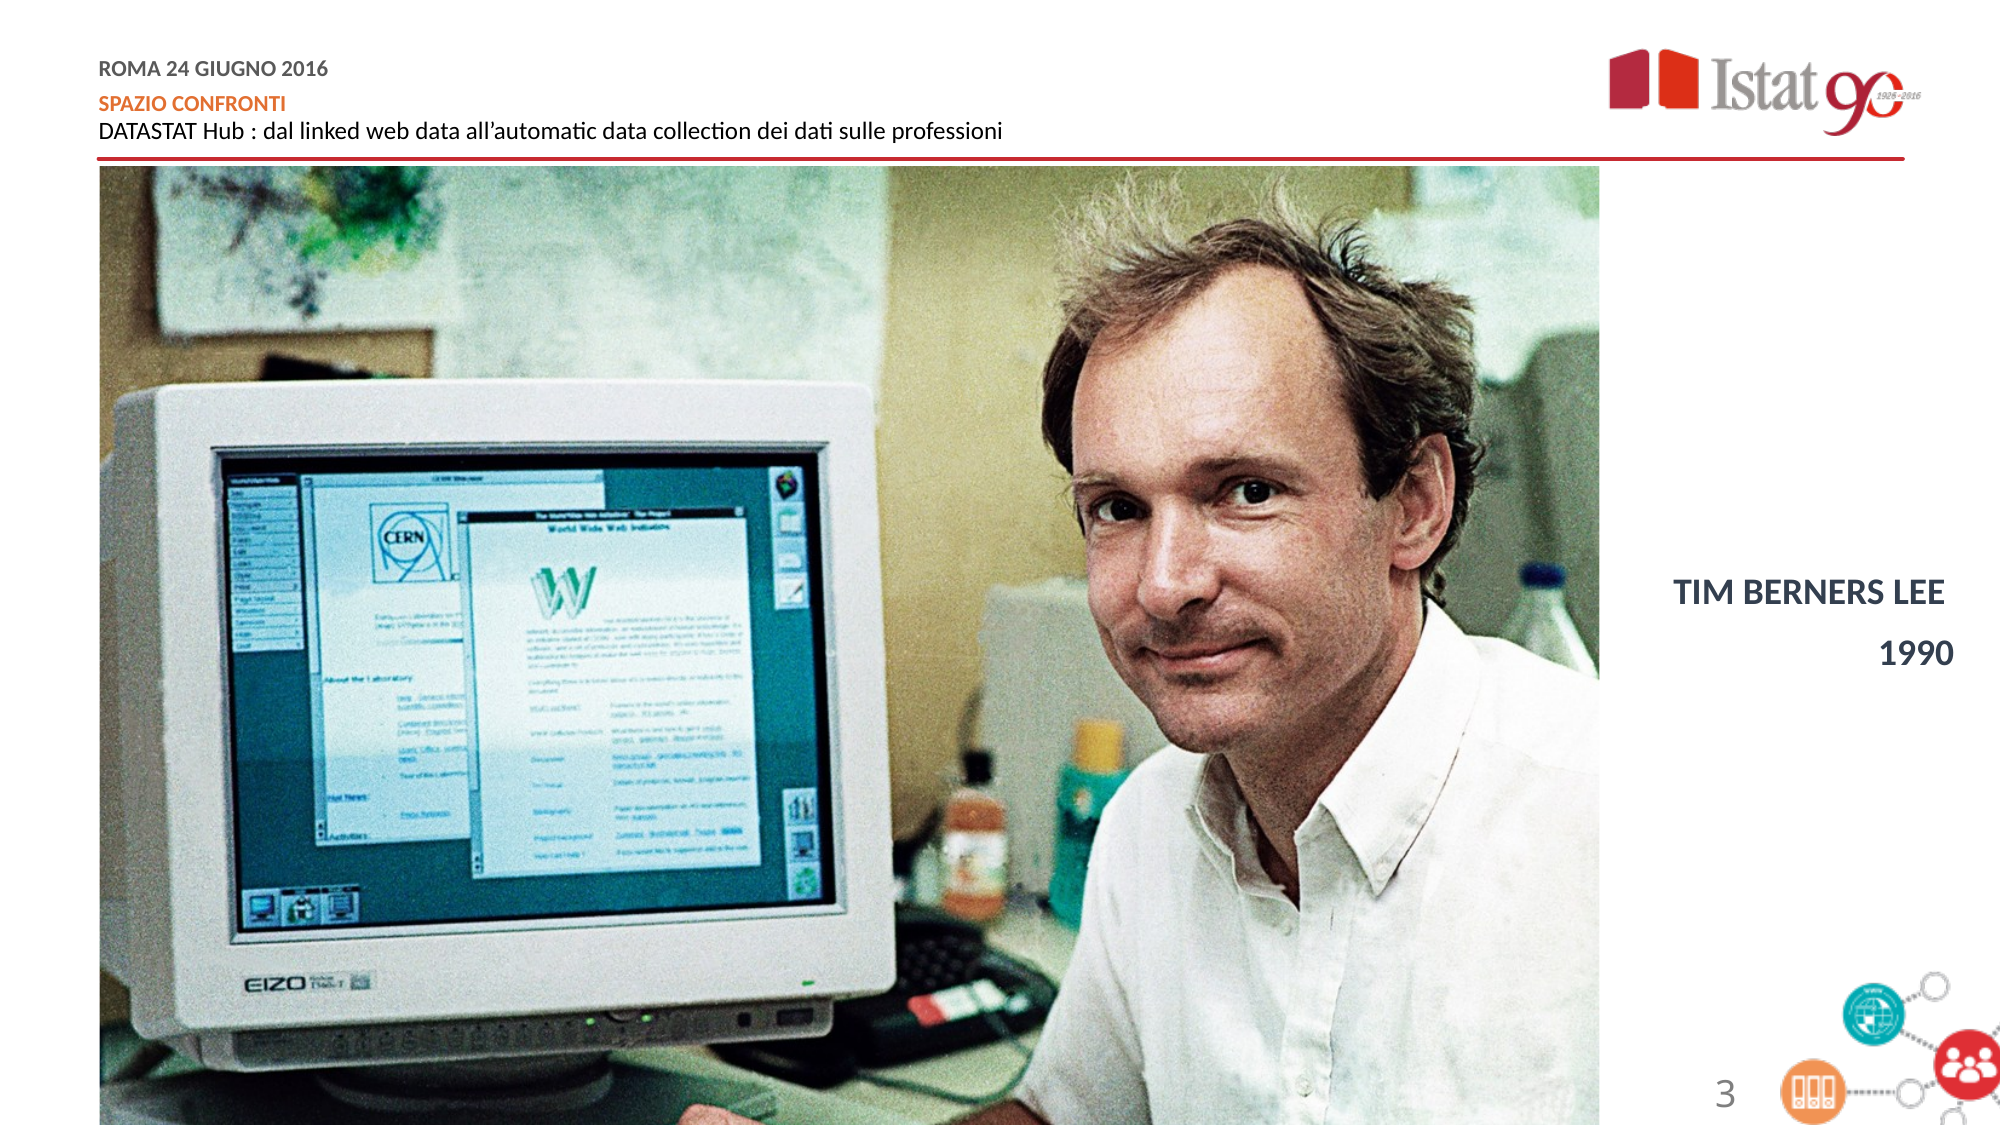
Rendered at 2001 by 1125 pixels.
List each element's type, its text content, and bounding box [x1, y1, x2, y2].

text_box TIM BERNERS LEE 1990 [1600, 564, 1969, 853]
slide_number 3 [1633, 1062, 1752, 1116]
picture [1602, 29, 1928, 159]
picture [99, 166, 1600, 1125]
